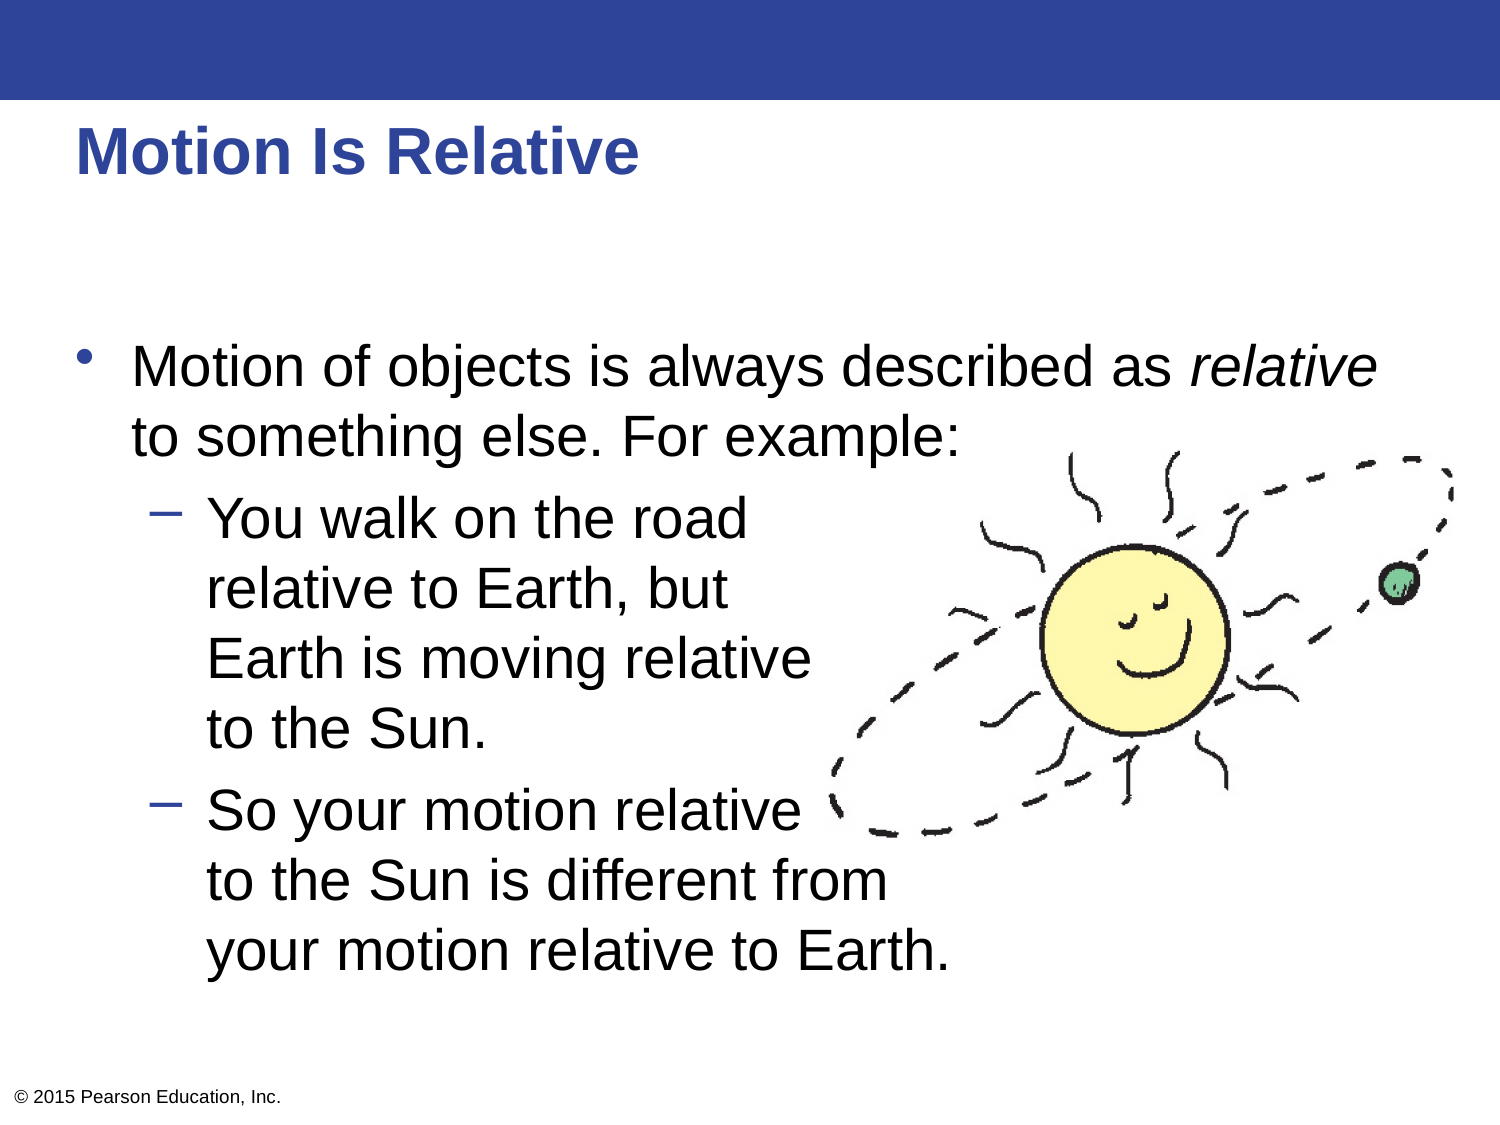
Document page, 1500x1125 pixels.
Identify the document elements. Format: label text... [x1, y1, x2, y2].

footer © 2015 Pearson Education, Inc. [14, 1084, 900, 1115]
picture [824, 446, 1458, 840]
list Motion of objects is always described as relative to something else. For example: You walk on the road relative to Earth, but Earth is moving relative to the Sun. So your motion relative to the Sun is different from your motion relative to Earth. [59, 321, 1410, 1085]
title Motion Is Relative [0, 100, 1500, 196]
